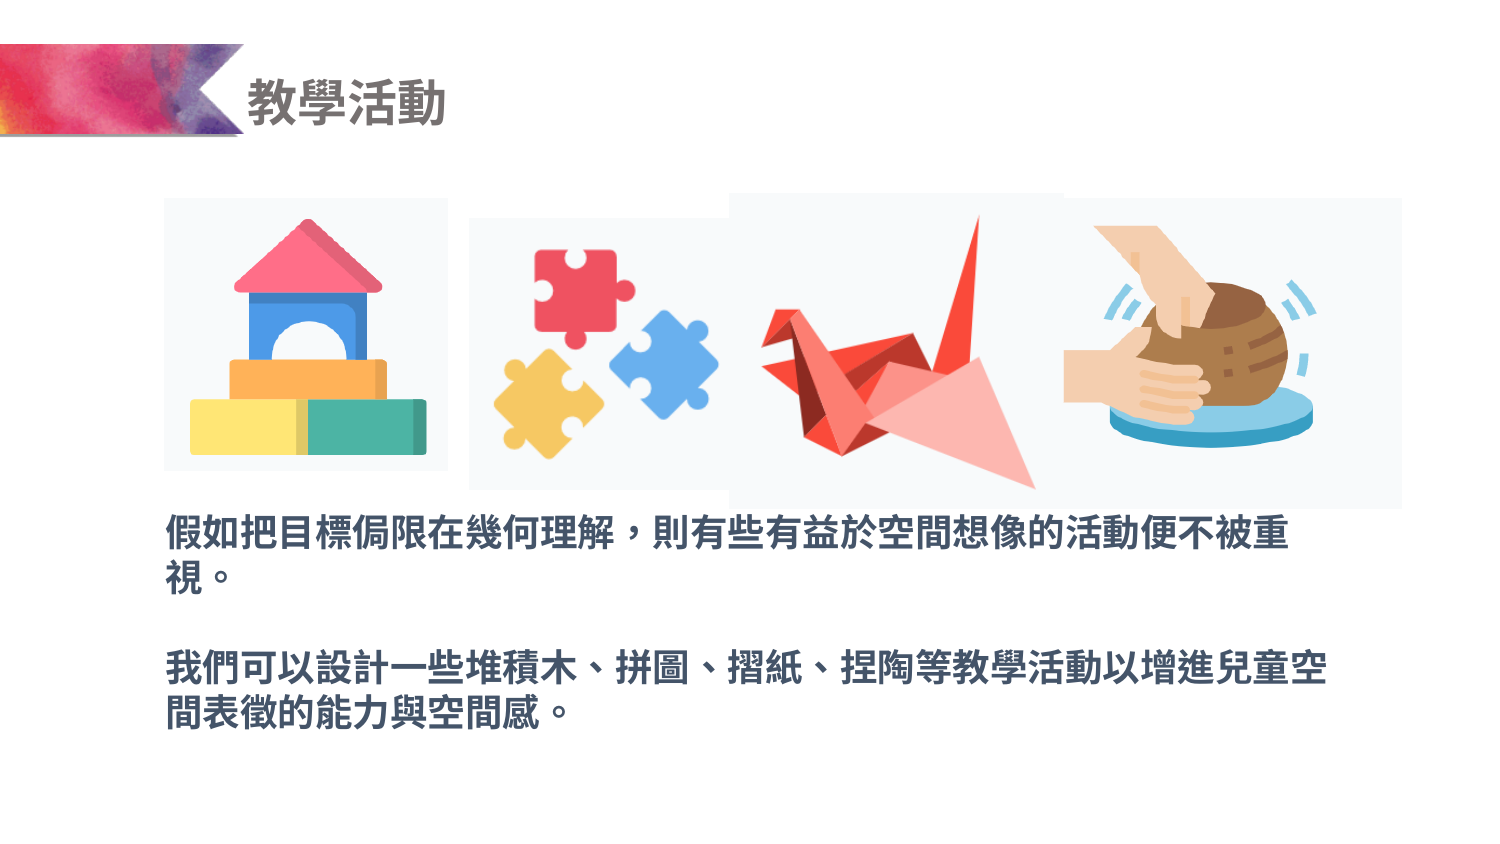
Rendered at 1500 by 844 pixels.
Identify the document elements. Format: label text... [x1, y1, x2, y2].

picture [468, 193, 1402, 509]
picture [0, 43, 244, 135]
text_box 假如把目標侷限在幾何理解，則有些有益於空間想像的活動便不被重視。 我們可以設計一些堆積木、拼圖、摺紙、捏陶等教學活動以增進兒童空間表徵的能力與空間感。 [165, 508, 1335, 680]
picture [163, 197, 449, 471]
text_box 教學活動 [248, 66, 907, 112]
